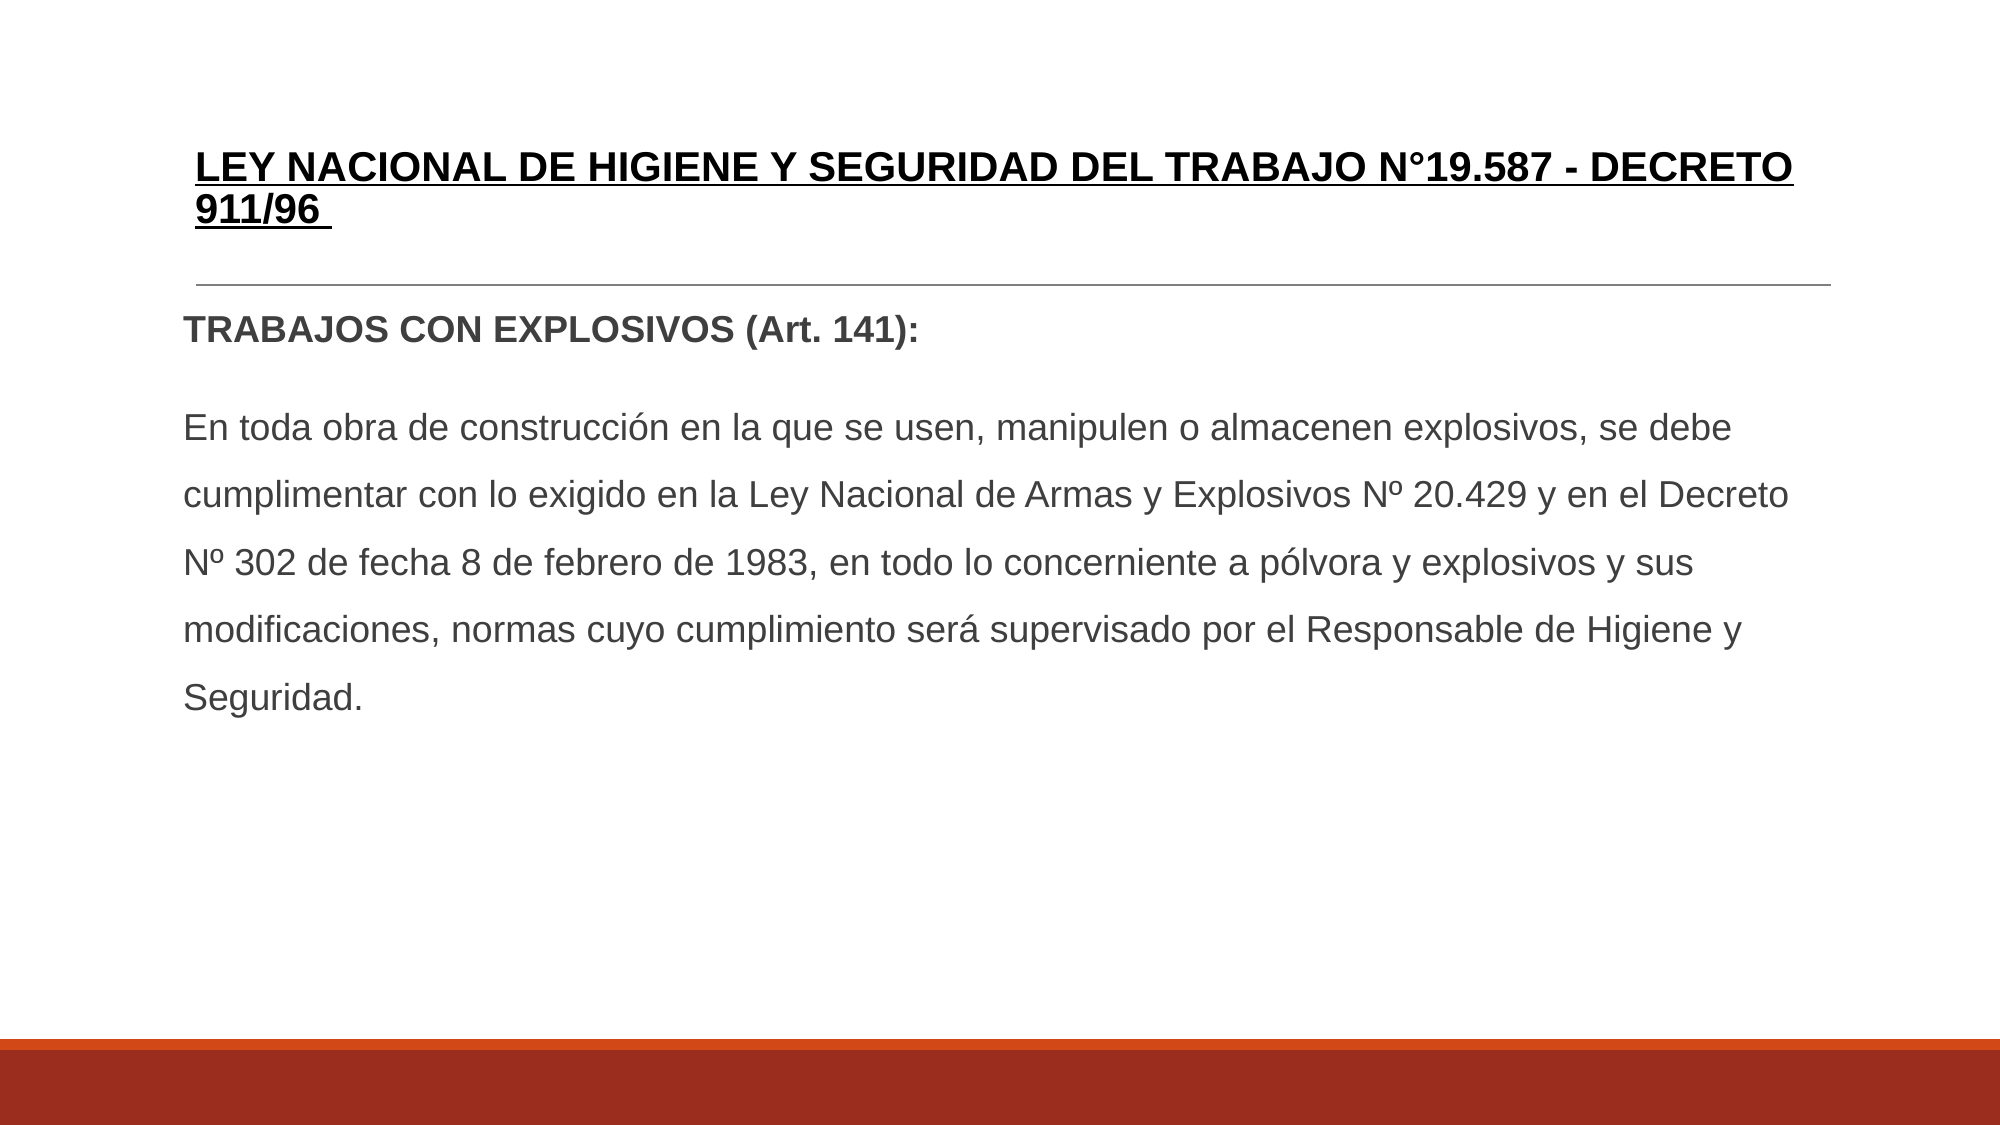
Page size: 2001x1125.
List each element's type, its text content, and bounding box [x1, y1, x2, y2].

list TRABAJOS CON EXPLOSIVOS (Art. 141): En toda obra de construcción en la que se usen, manipulen o almacenen explosivos, se debe cumplimentar con lo exigido en la Ley Nacional de Armas y Explosivos Nº 20.429 y en el Decreto Nº 302 de fecha 8 de febrero de 1983, en todo lo concerniente a pólvora y explosivos y sus modificaciones, normas cuyo cumplimiento será supervisado por el Responsable de Higiene y Seguridad. [183, 302, 1834, 963]
title LEY NACIONAL DE HIGIENE Y SEGURIDAD DEL TRABAJO N°19.587 - DECRETO 911/96 [180, 47, 1830, 285]
